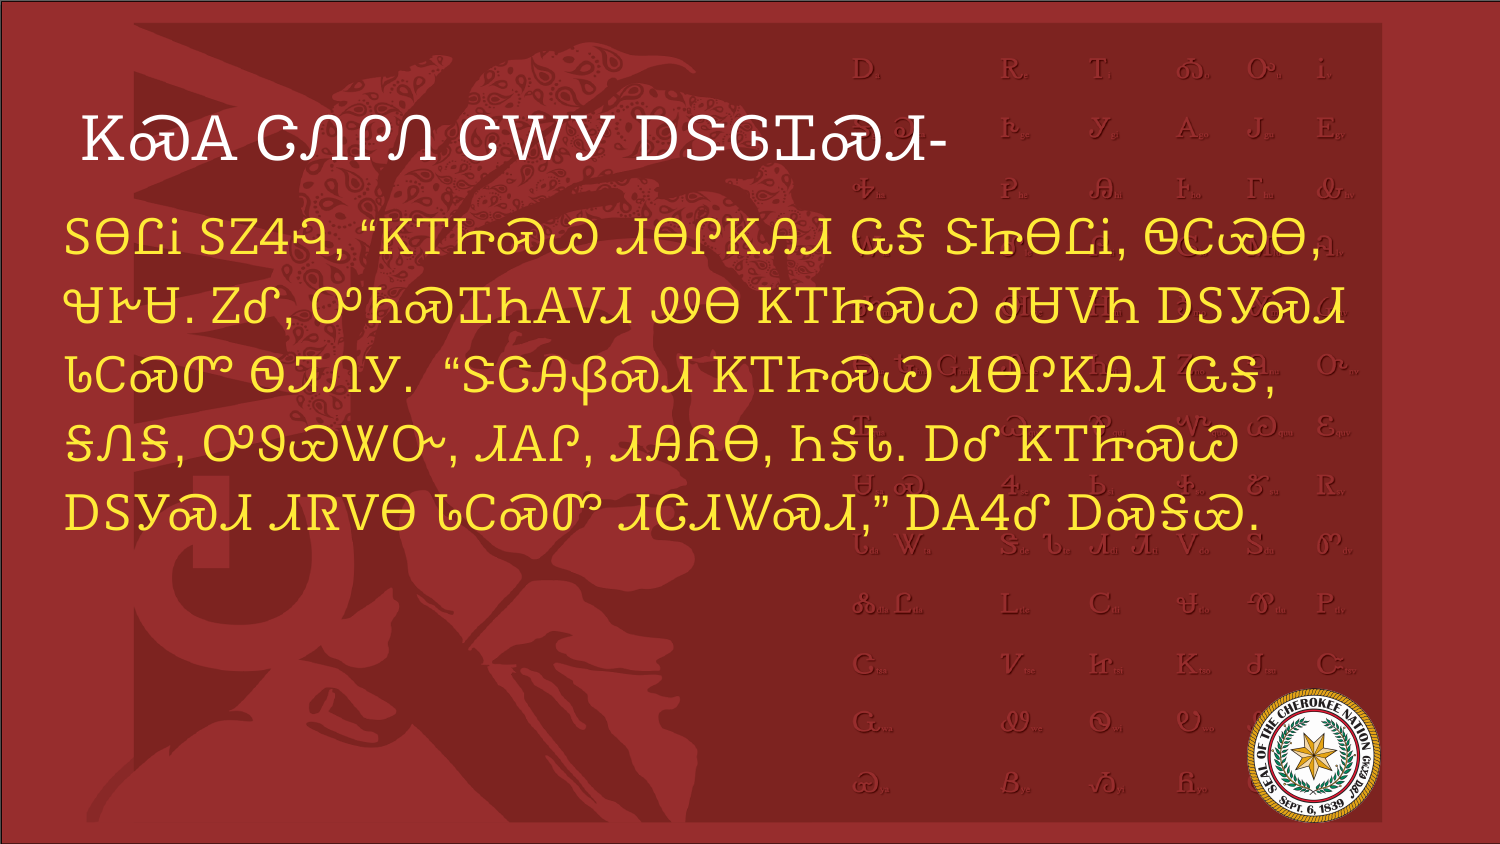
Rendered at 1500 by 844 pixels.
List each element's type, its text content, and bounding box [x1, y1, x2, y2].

list ᏚᎾᏝᎥ ᏚᏃᏎᎸ, “ᏦᎢᏥᏍᏊ ᏗᎾᎵᏦᎯᏗ ᏩᎦ ᏕᏥᎾᏝᎥ, ᏫᏟᏯᎾ, ᏠᎨᏌ. ᏃᎴ, ᎤᏂᏍᏆᏂᎪᏙᏗ ᏪᎾ ᏦᎢᏥᏍᏊ ᏧᏌᏙᏂ ᎠᏚᎩᏍᏗ ᏓᏟᏍᏛ ᏫᏘᏁᎩ. “ᏕᏣᎯᏰᏍᏗ ᏦᎢᏥᏍᏊ ᏗᎾᎵᏦᎯᏗ ᏩᎦ, ᎦᏁᎦ, ᎤᏭᏯᏔᏅ, ᏗᎪᎵ, ᏗᎯᏲᎾ, ᏂᎦᏓ. ᎠᎴ ᏦᎢᏥᏍᏊ ᎠᏚᎩᏍᏗ ᏗᏒᏙᎾ ᏓᏟᏍᏛ ᏗᏣᏗᏔᏍᏗ,” ᎠᎪᏎᎴ ᎠᏍᎦᏯ. [47, 180, 1396, 806]
picture [0, 0, 1500, 844]
title ᏦᏍᎪ ᏣᏁᎵᏁ ᏣᎳᎩ ᎠᏕᎶᏆᏍᏗ- [63, 75, 1437, 188]
